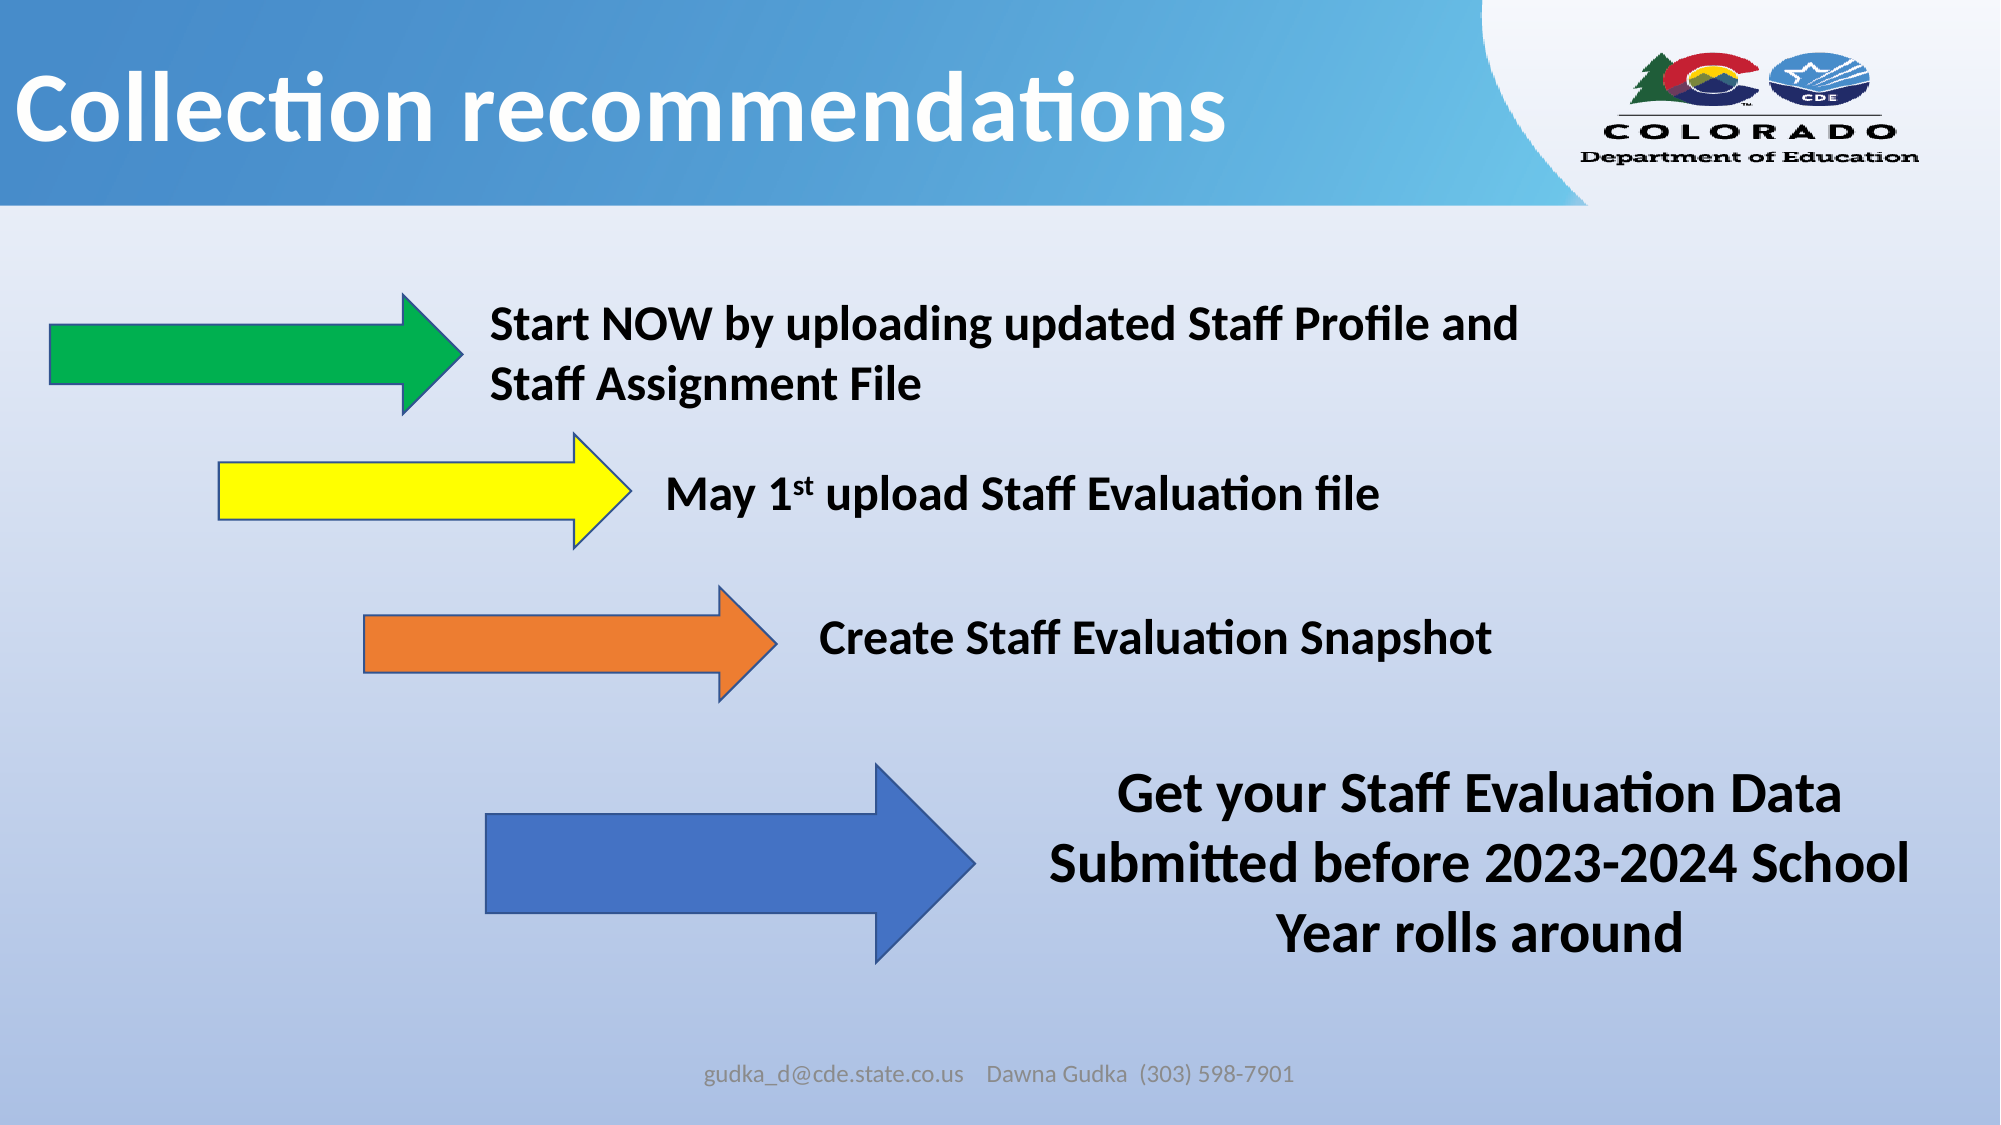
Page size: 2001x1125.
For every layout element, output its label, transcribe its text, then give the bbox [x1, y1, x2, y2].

text_box Start NOW by uploading updated Staff Profile and Staff Assignment File [474, 283, 1638, 464]
text_box [484, 762, 977, 965]
text_box Get your Staff Evaluation Data Submitted before 2023-2024 School Year rolls around [987, 746, 1974, 972]
text_box [48, 292, 464, 417]
footer gudka_d@cde.state.co.us Dawna Gudka (303) 598-7901 [662, 1042, 1338, 1103]
text_box [363, 584, 779, 704]
text_box [217, 431, 633, 551]
text_box May 1st upload Staff Evaluation file [650, 453, 1396, 528]
text_box Create Staff Evaluation Snapshot [804, 597, 1610, 673]
picture [0, 0, 2000, 219]
title Collection recommendations [0, 33, 1610, 237]
